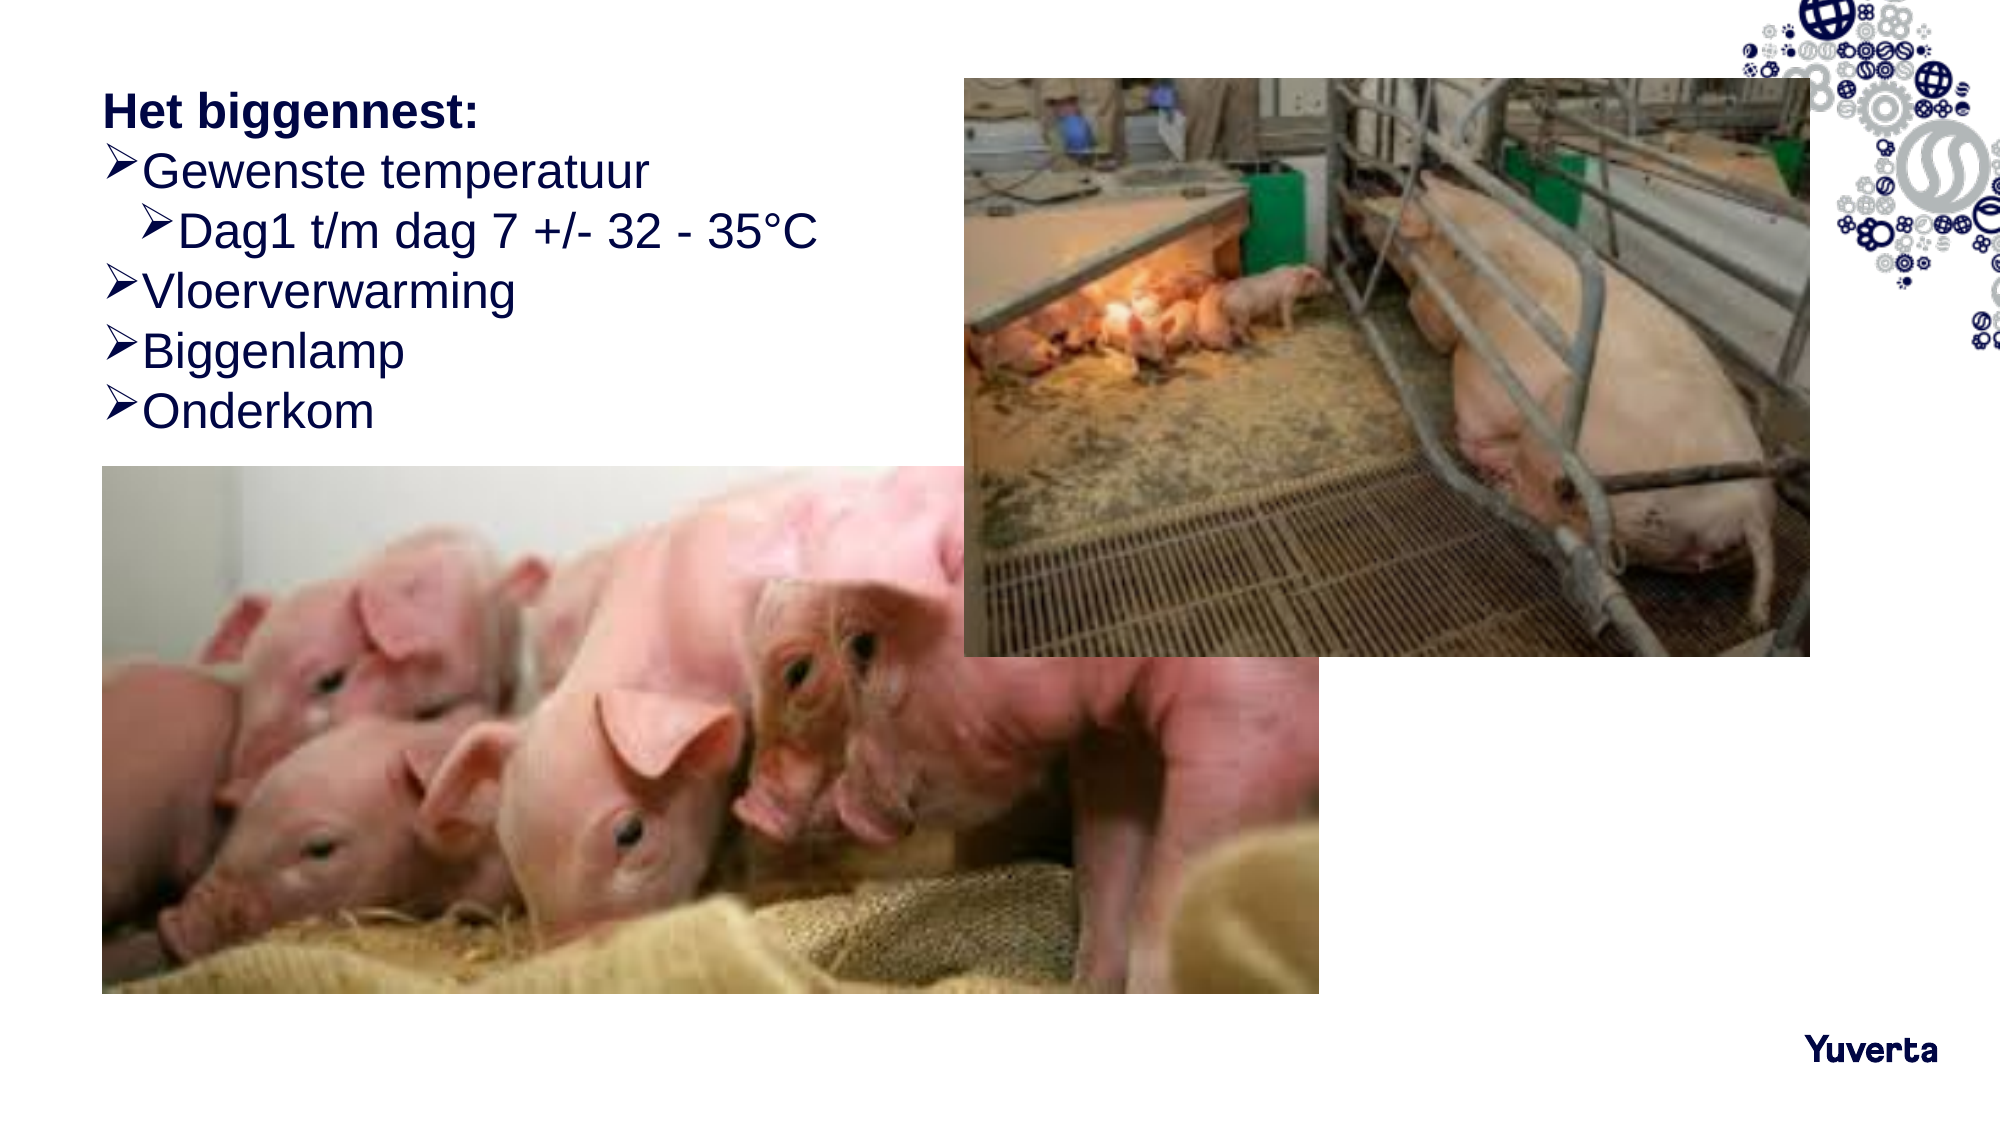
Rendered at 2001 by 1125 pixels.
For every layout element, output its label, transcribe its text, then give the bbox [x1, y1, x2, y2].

picture [0, 0, 2000, 1125]
list Het biggennest: Gewenste temperatuur Dag1 t/m dag 7 +/- 32 - 35°C Vloerverwarming Biggenlamp Onderkom [102, 78, 964, 466]
